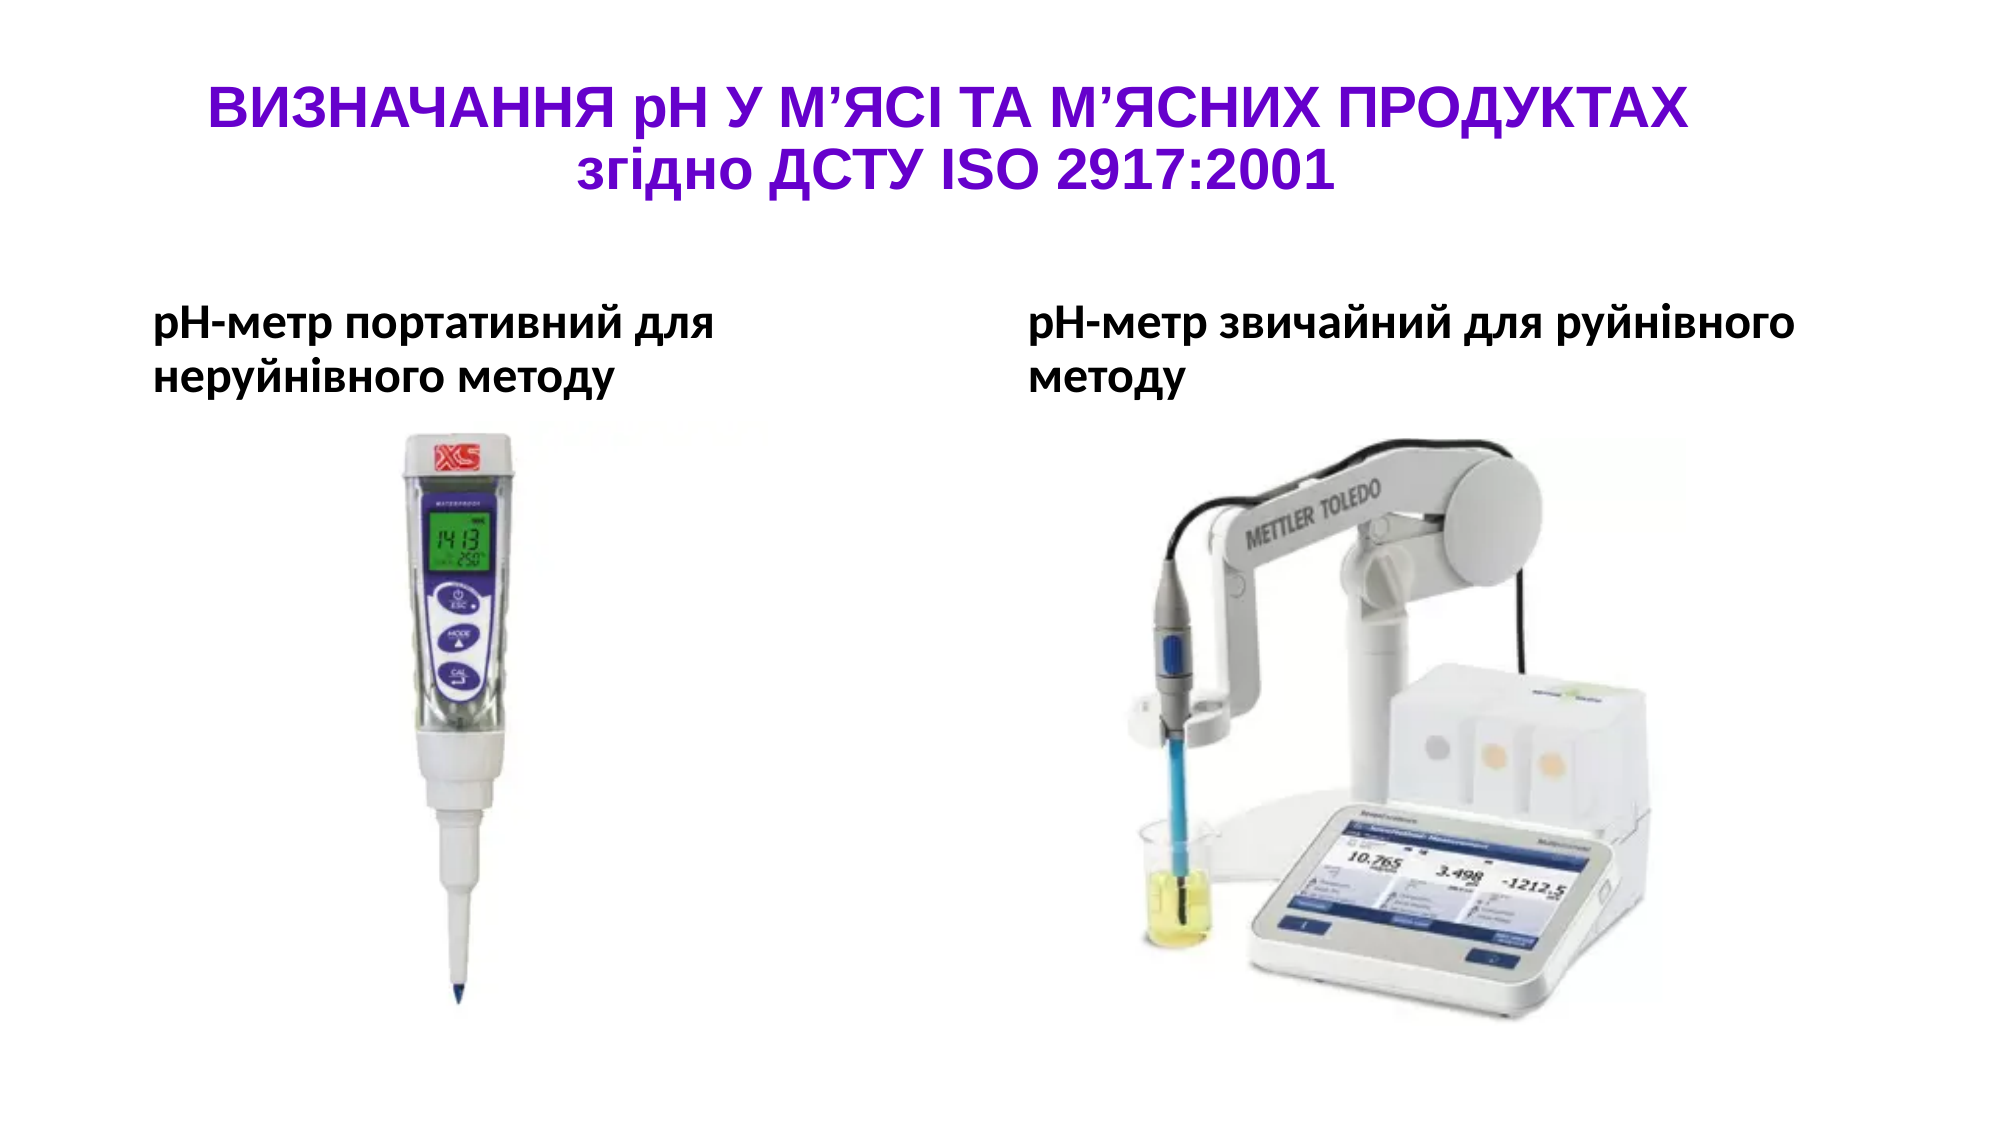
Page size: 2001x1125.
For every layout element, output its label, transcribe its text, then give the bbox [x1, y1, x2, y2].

title ВИЗНАЧАННЯ рН У М’ЯСІ ТА М’ЯСНИХ ПРОДУКТАХ згідно ДСТУ ISO 2917:2001 [50, 30, 1863, 249]
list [175, 421, 767, 1026]
picture [1097, 438, 1686, 1026]
list рН-метр портативний для неруйнівного методу [137, 275, 984, 411]
list рН-метр звичайний для руйнівного методу [1012, 275, 1863, 411]
